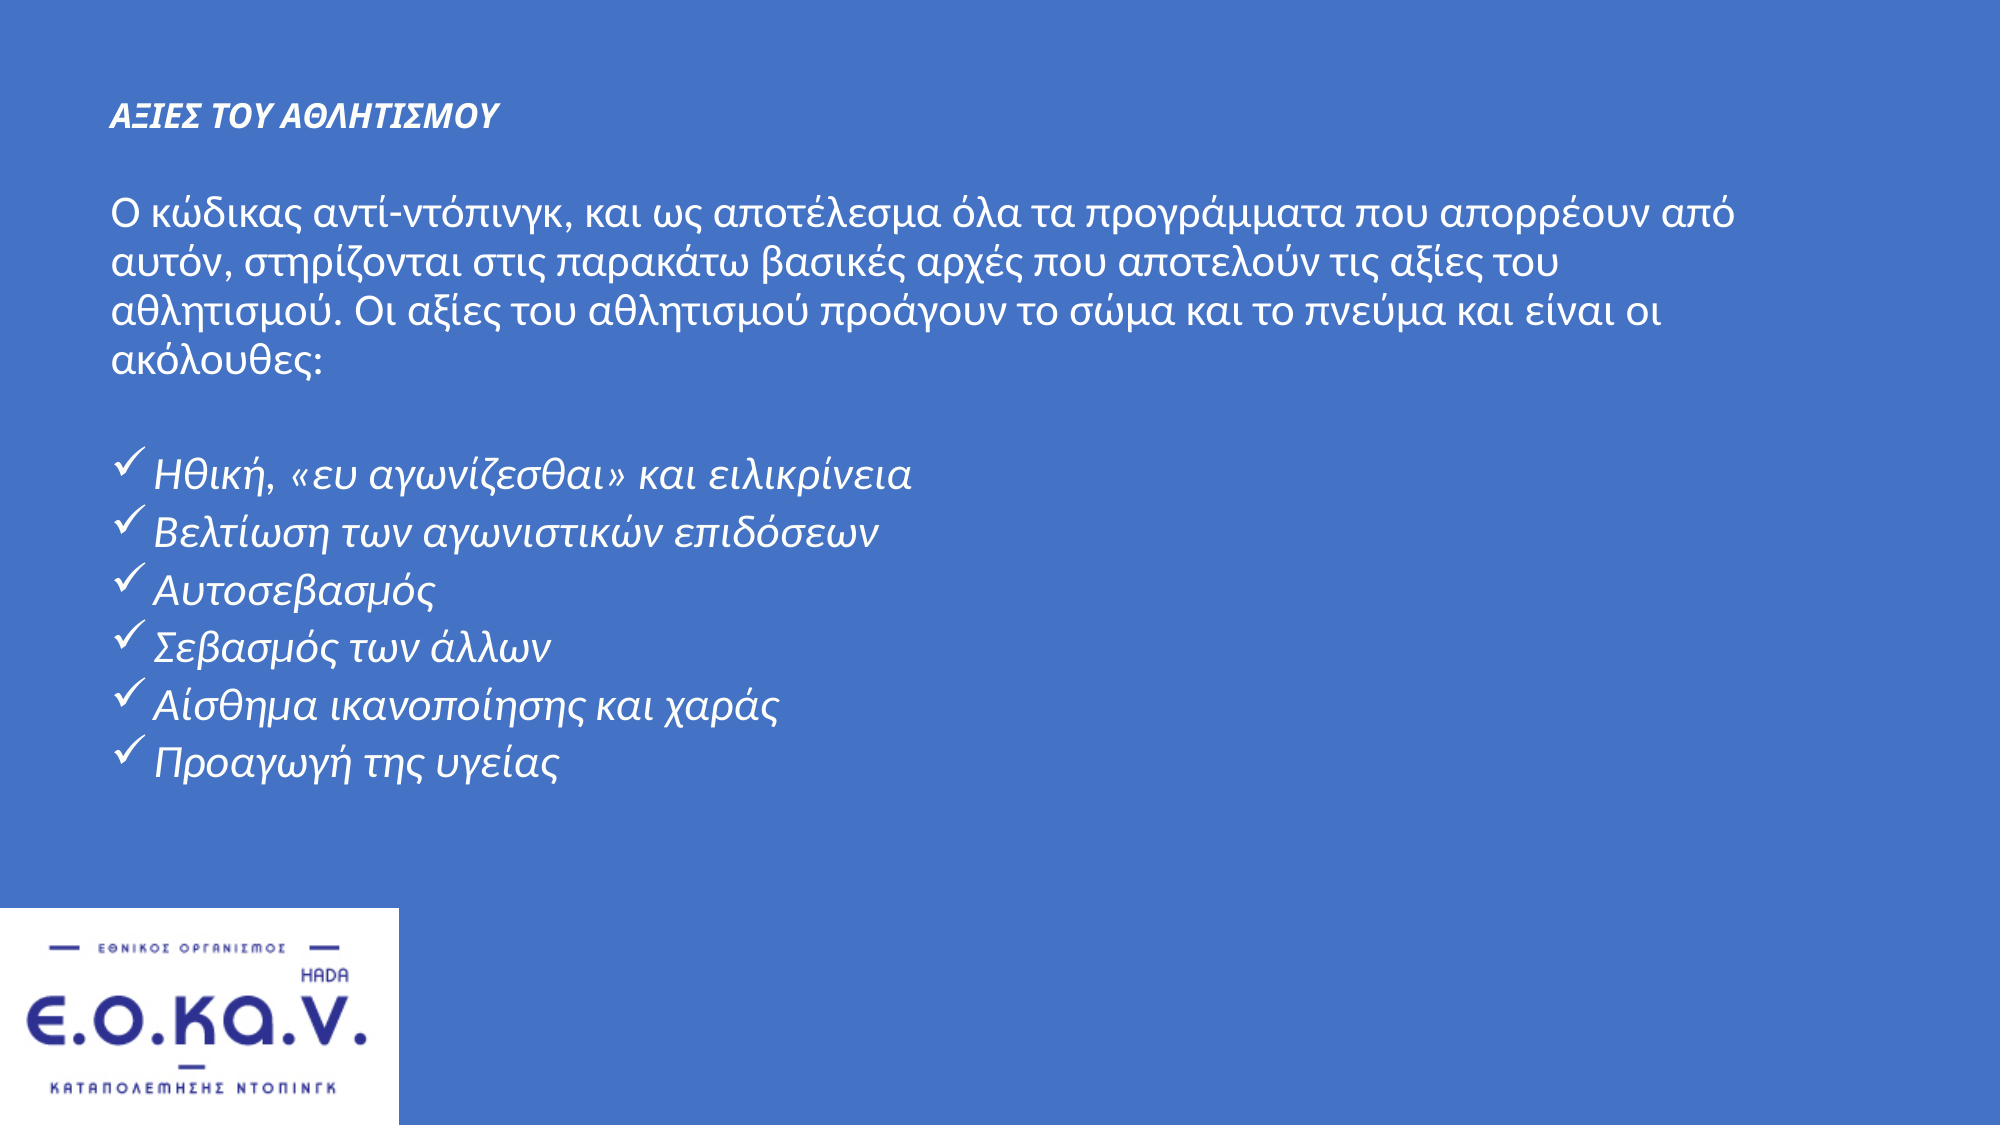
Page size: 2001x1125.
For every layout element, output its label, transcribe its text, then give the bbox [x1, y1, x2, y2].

picture [0, 908, 399, 1125]
list ΑΞΙΕΣ ΤΟΥ ΑΘΛΗΤΙΣΜΟΥ Ο κώδικας αντί-ντόπινγκ, και ως αποτέλεσμα όλα τα προγράμματα που απορρέουν από αυτόν, στηρίζονται στις παρακάτω βασικές αρχές που αποτελούν τις αξίες του αθλητισμού. Οι αξίες του αθλητισμού προάγουν το σώμα και το πνεύμα και είναι οι ακόλουθες: Ηθική, «ευ αγωνίζεσθαι» και ειλικρίνεια Βελτίωση των αγωνιστικών επιδόσεων Αυτοσεβασμός Σεβασμός των άλλων Αίσθημα ικανοποίησης και χαράς Προαγωγή της υγείας [95, 90, 1821, 805]
